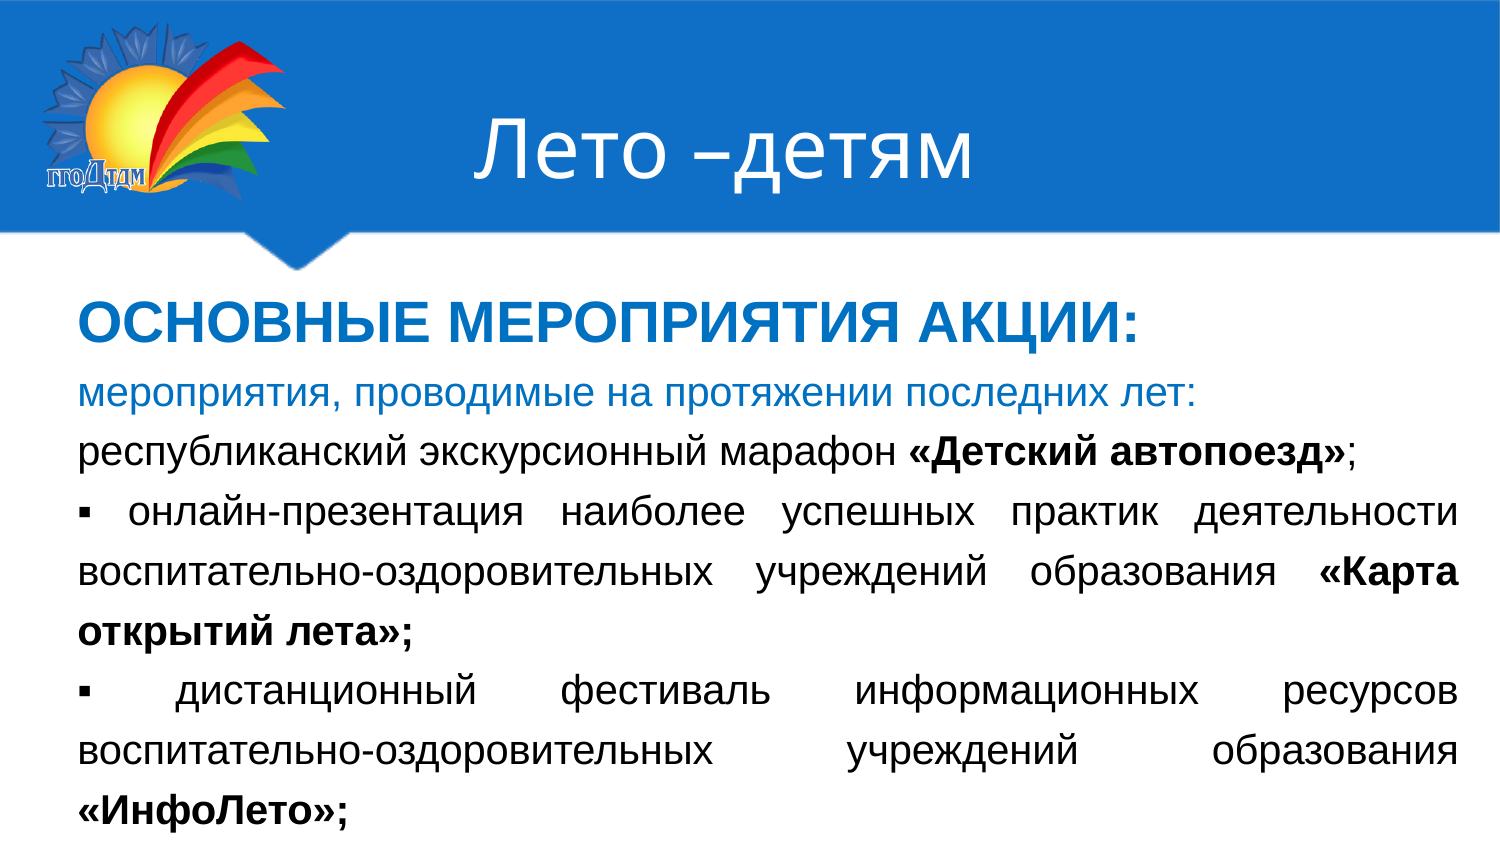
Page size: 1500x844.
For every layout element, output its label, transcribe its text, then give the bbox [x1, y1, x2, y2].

text_box ОСНОВНЫЕ МЕРОПРИЯТИЯ АКЦИИ: мероприятия, проводимые на протяжении последних лет: республиканский экскурсионный марафон «Детский автопоезд»; ▪ онлайн-презентация наиболее успешных практик деятельности воспитательно-оздоровительных учреждений образования «Карта открытий лета»; ▪ дистанционный фестиваль информационных ресурсов воспитательно-оздоровительных учреждений образования «ИнфоЛето»; [77, 281, 1459, 833]
text_box Лето –детям [475, 56, 1069, 195]
text_box [0, 0, 1500, 281]
text_box [0, 0, 309, 255]
